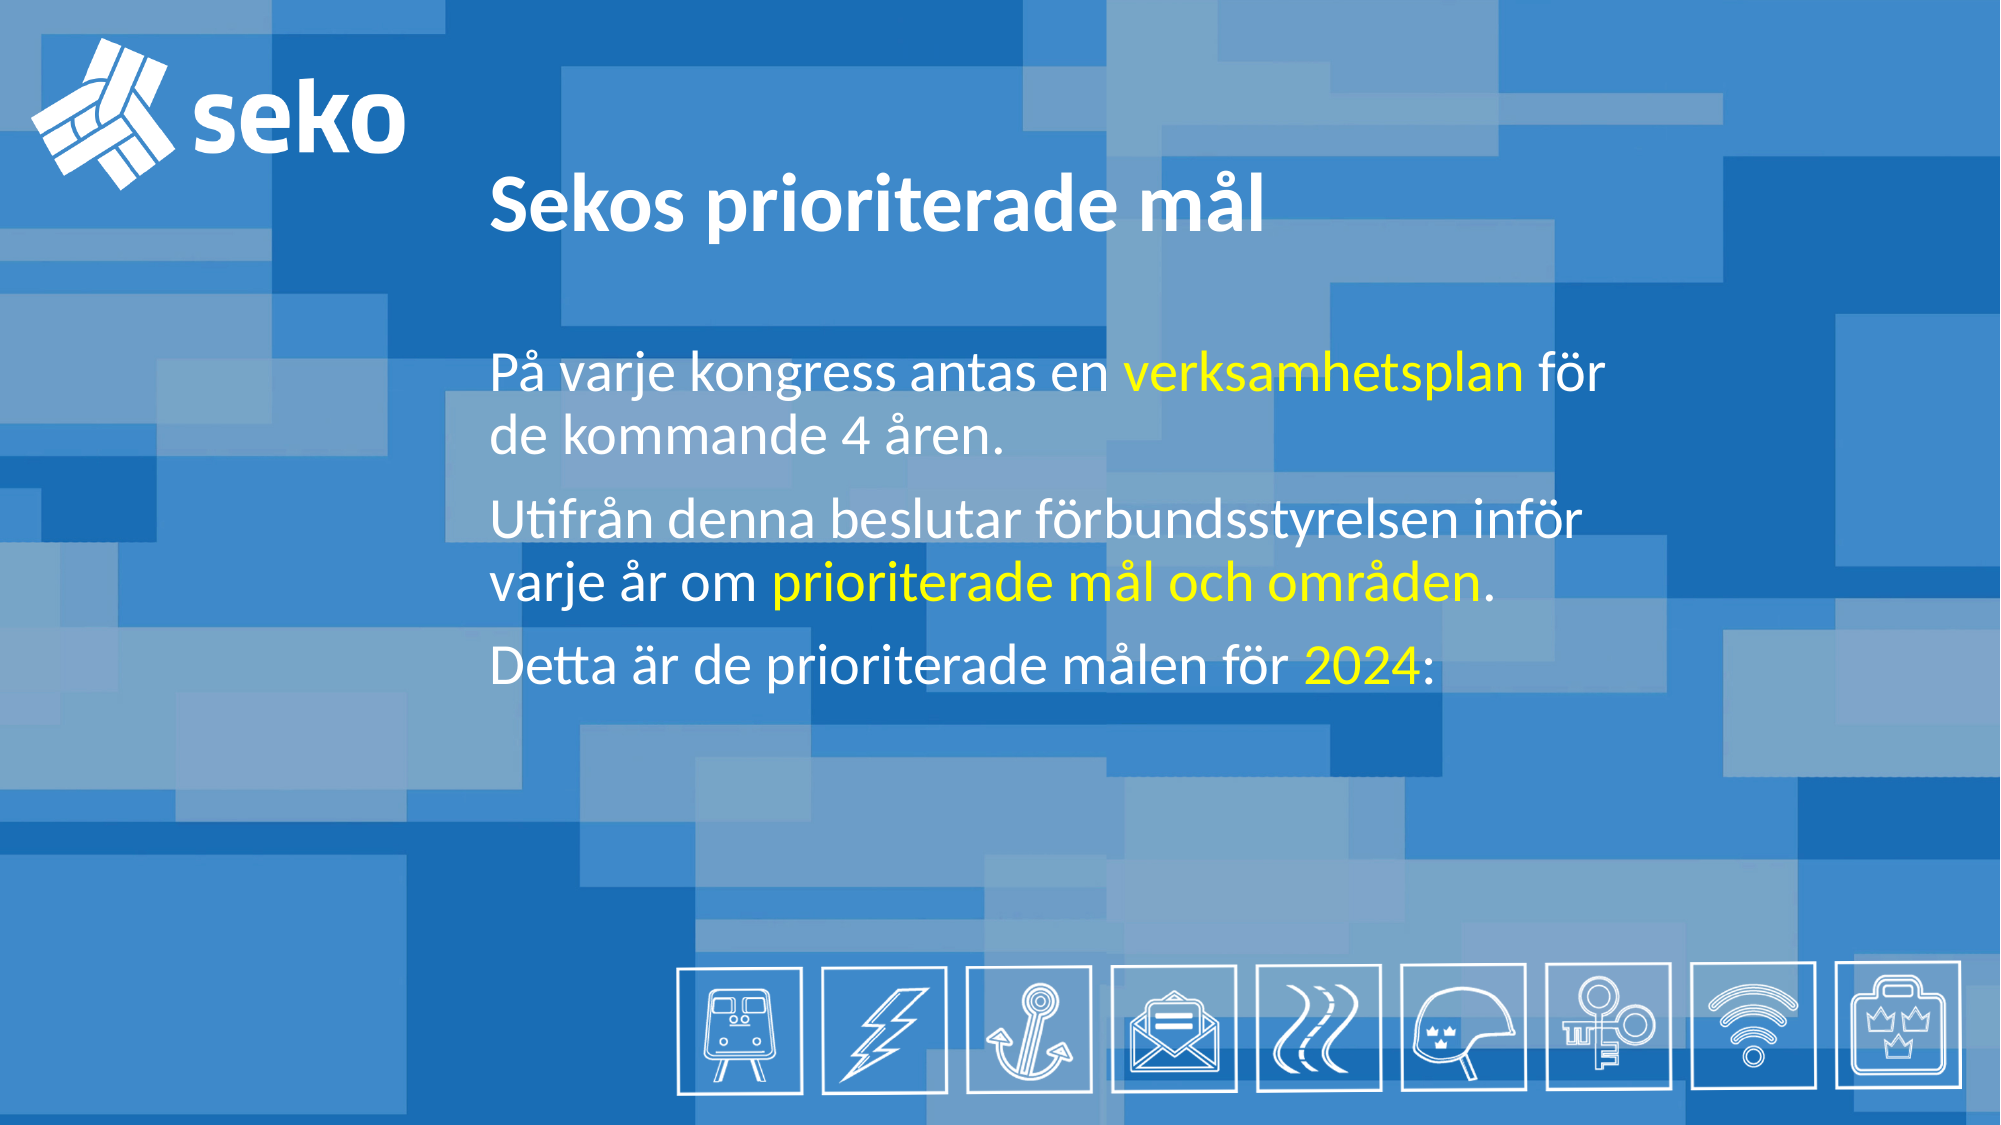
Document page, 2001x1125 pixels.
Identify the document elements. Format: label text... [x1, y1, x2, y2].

text_box På varje kongress antas en verksamhetsplan för de kommande 4 åren. Utifrån denna beslutar förbundsstyrelsen inför varje år om prioriterade mål och områden. Detta är de prioriterade målen för 2024: [474, 333, 1675, 1036]
picture [0, 0, 2000, 1125]
text_box Sekos prioriterade mål [474, 140, 1474, 256]
